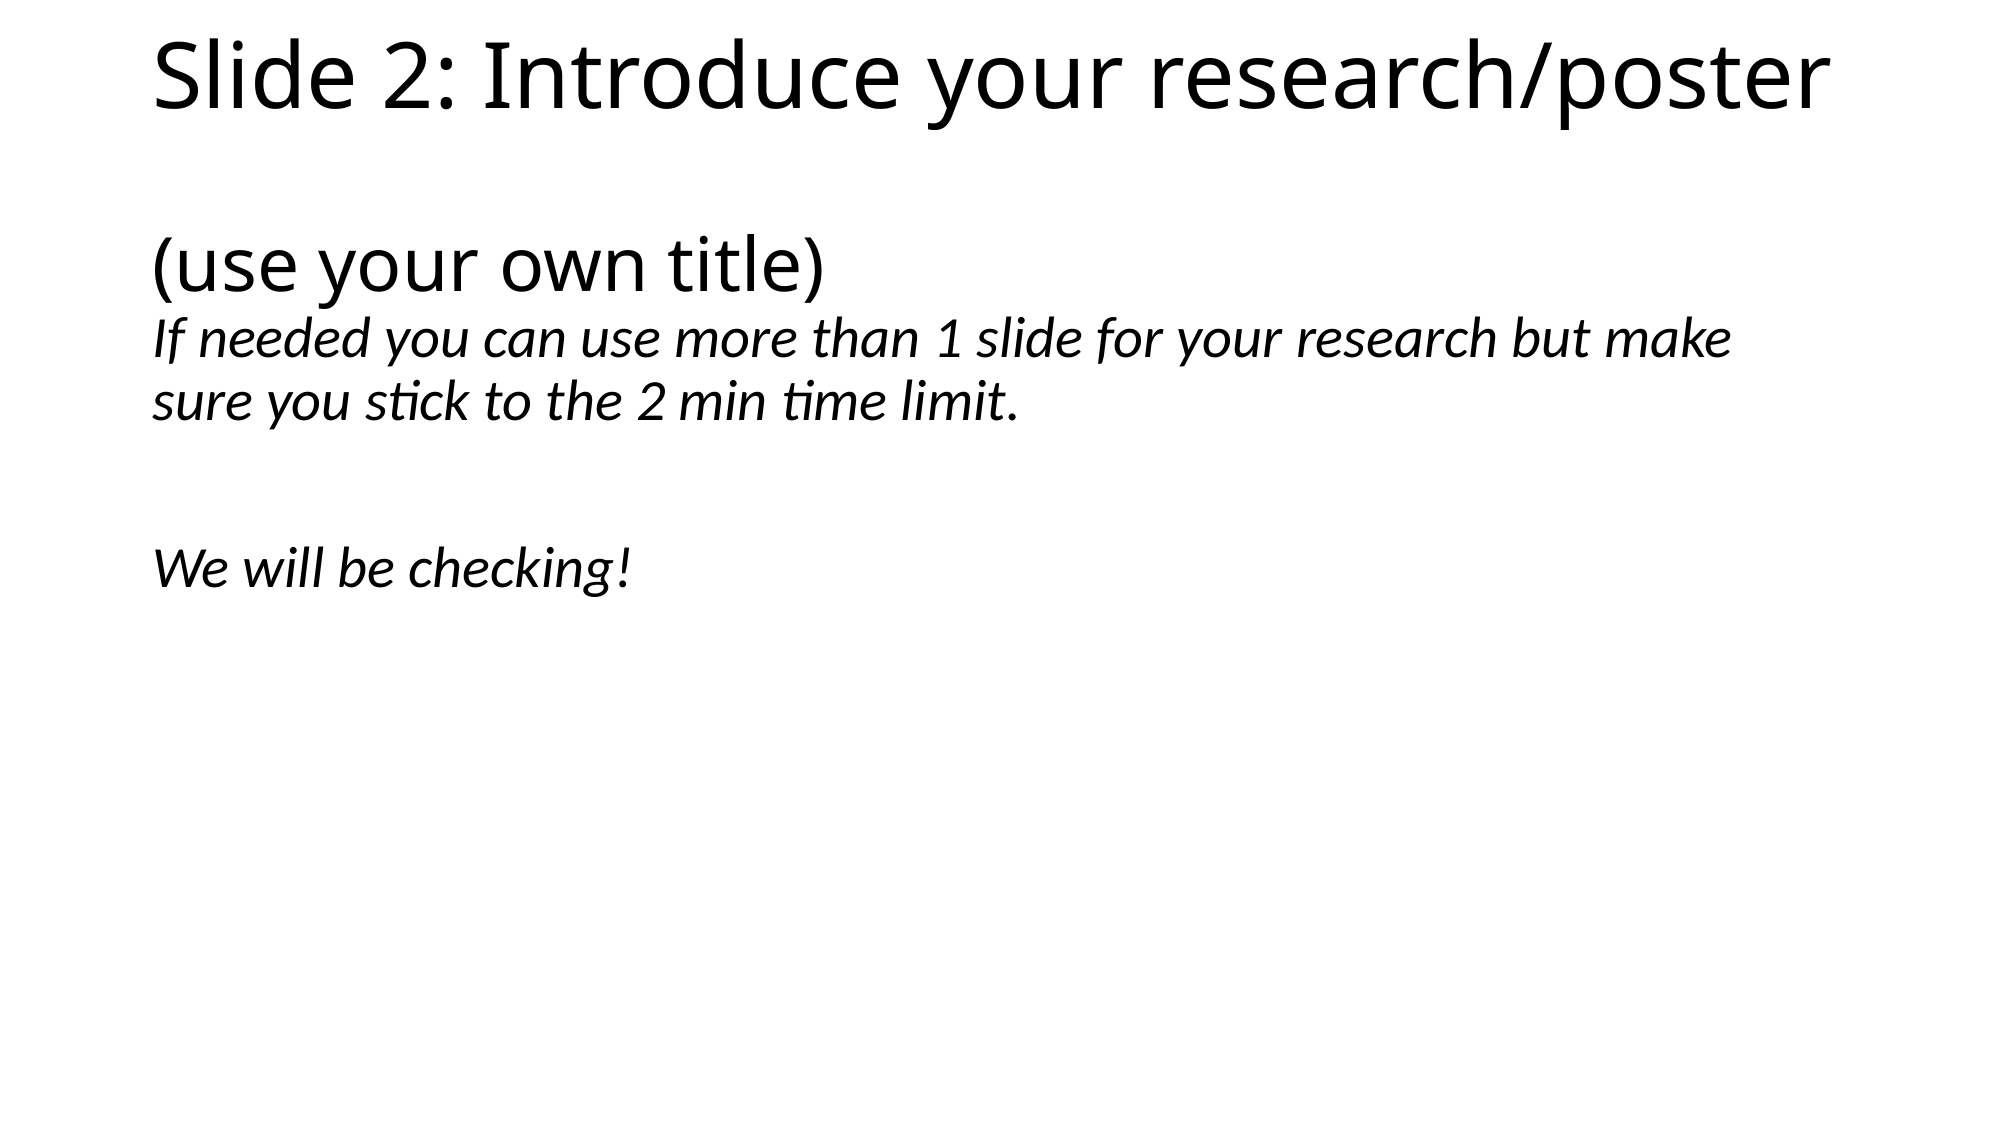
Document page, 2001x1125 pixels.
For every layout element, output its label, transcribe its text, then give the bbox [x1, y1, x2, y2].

title Slide 2: Introduce your research/poster (use your own title) [137, 59, 1863, 278]
list If needed you can use more than 1 slide for your research but make sure you stick to the 2 min time limit. We will be checking! [137, 299, 1863, 1014]
